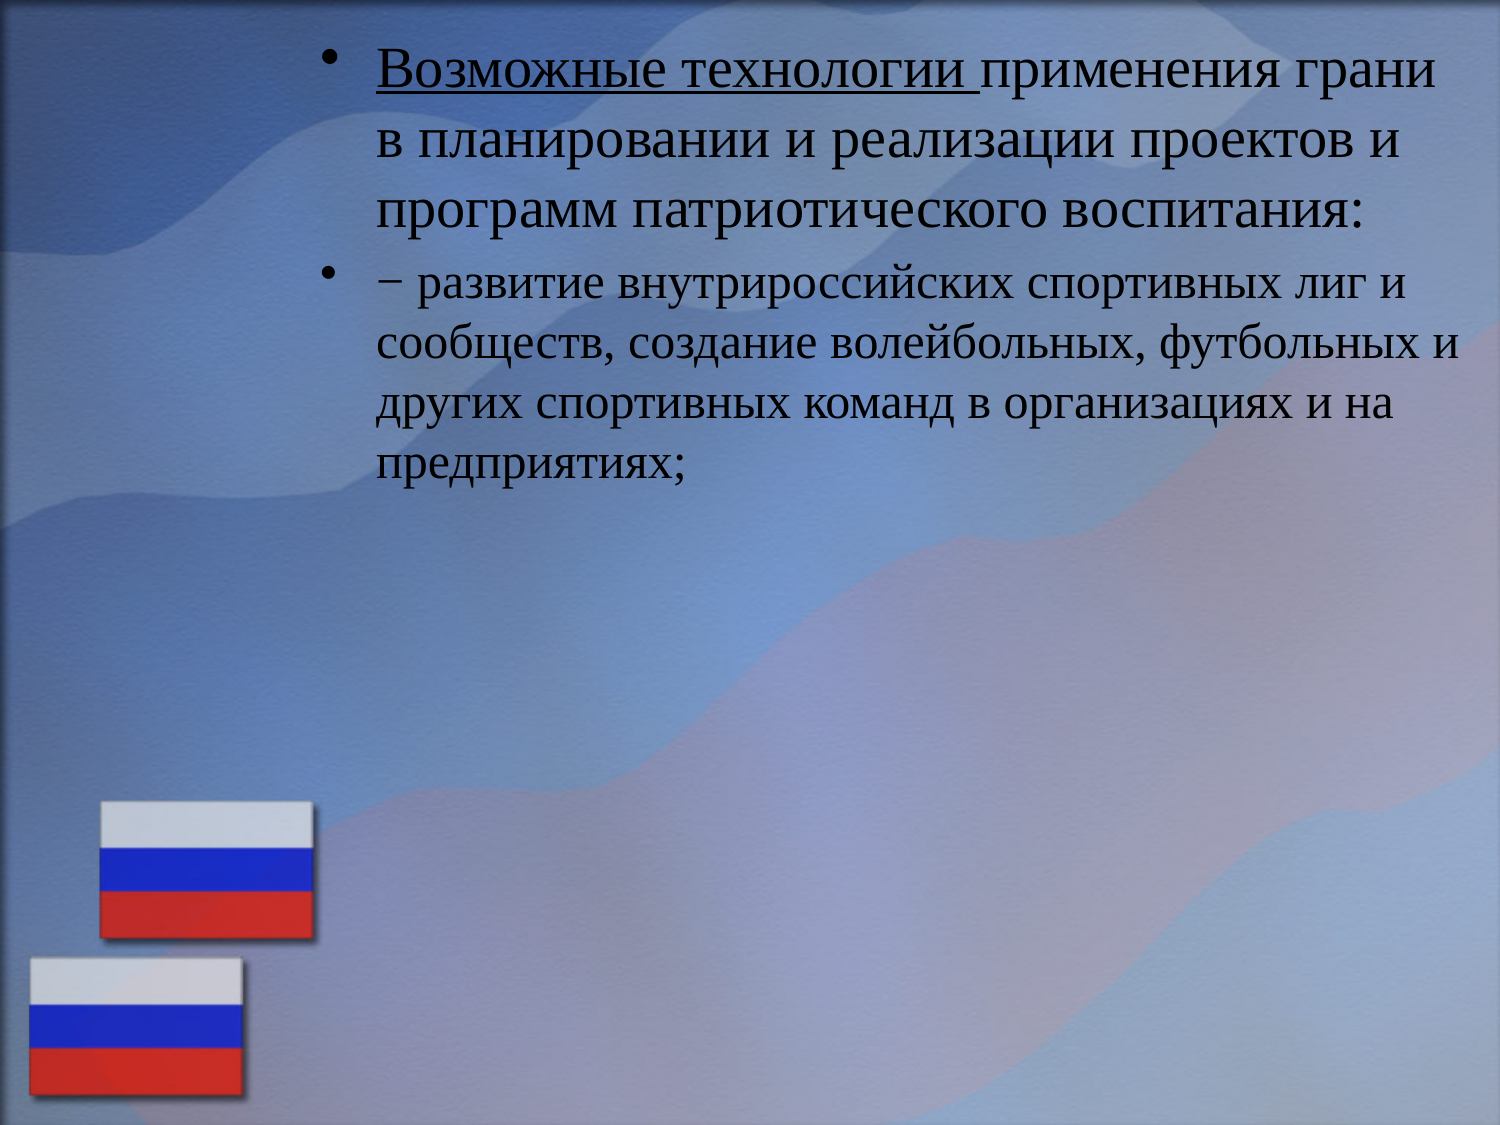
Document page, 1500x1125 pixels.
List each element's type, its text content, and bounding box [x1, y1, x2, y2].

list Возможные технологии применения грани в планировании и реализации проектов и программ патриотического воспитания: − развитие внутрироссийских спортивных лиг и сообществ, создание волейбольных, футбольных и других спортивных команд в организациях и на предприятиях; [304, 20, 1490, 1107]
picture [0, 0, 1500, 1125]
